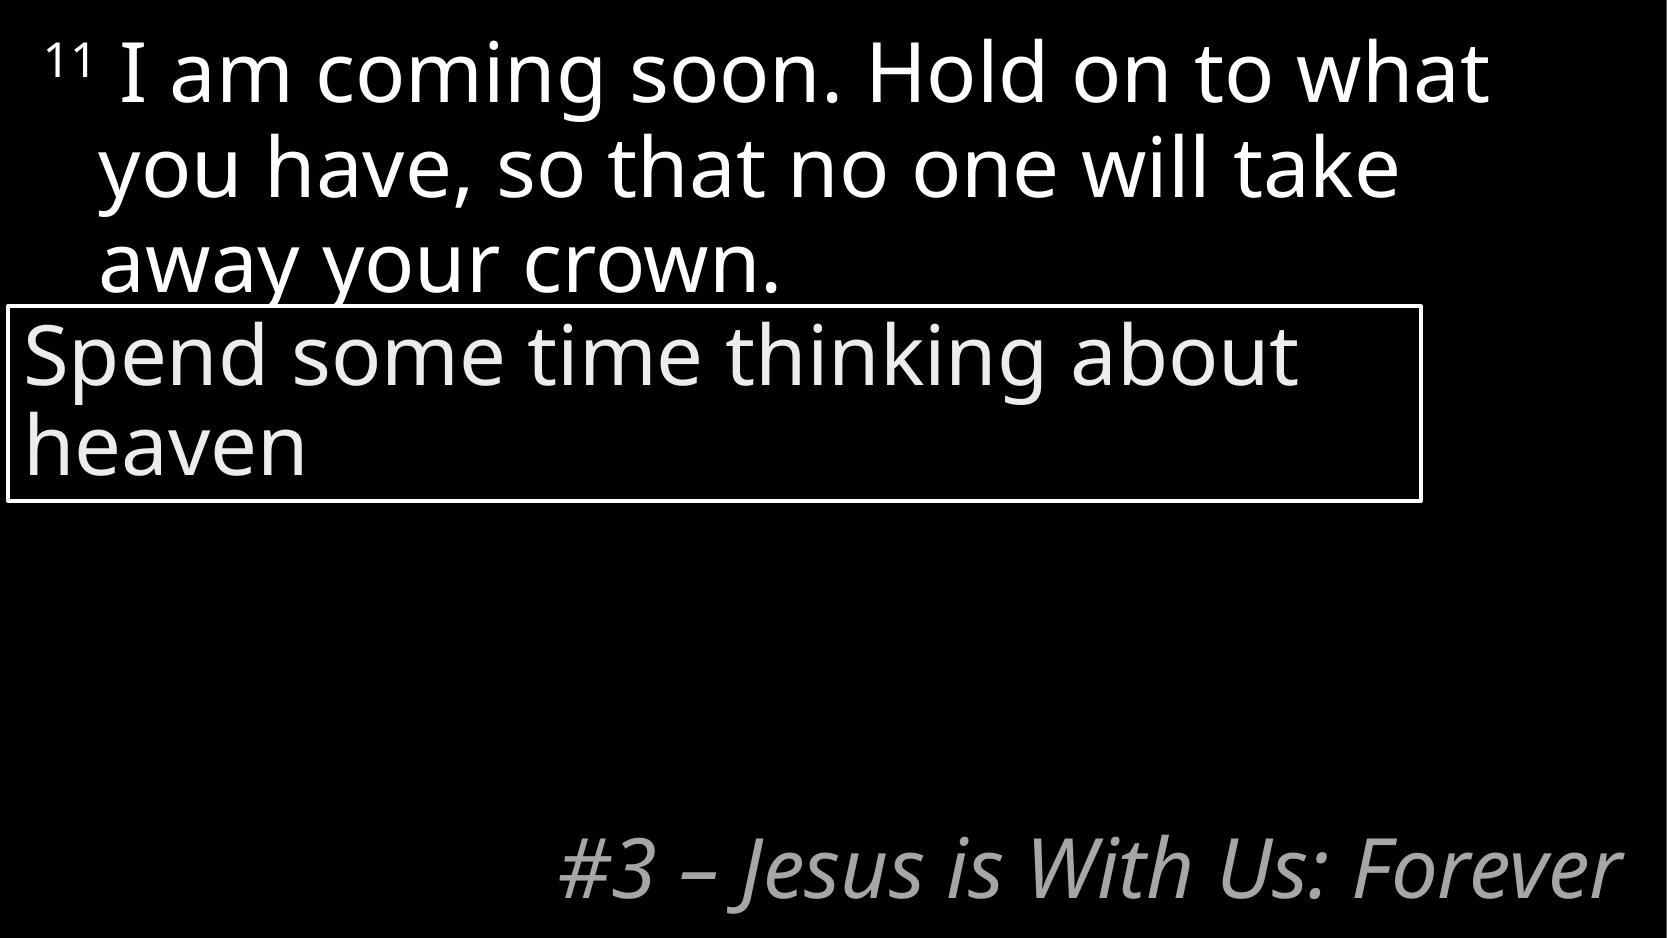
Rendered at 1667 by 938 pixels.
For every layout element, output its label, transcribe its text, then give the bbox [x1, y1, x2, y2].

text_box Spend some time thinking about heaven [8, 306, 1421, 501]
title #3 – Jesus is With Us: Forever [395, 834, 1640, 923]
list 11 I am coming soon. Hold on to what you have, so that no one will take away your crown. [27, 18, 1640, 813]
